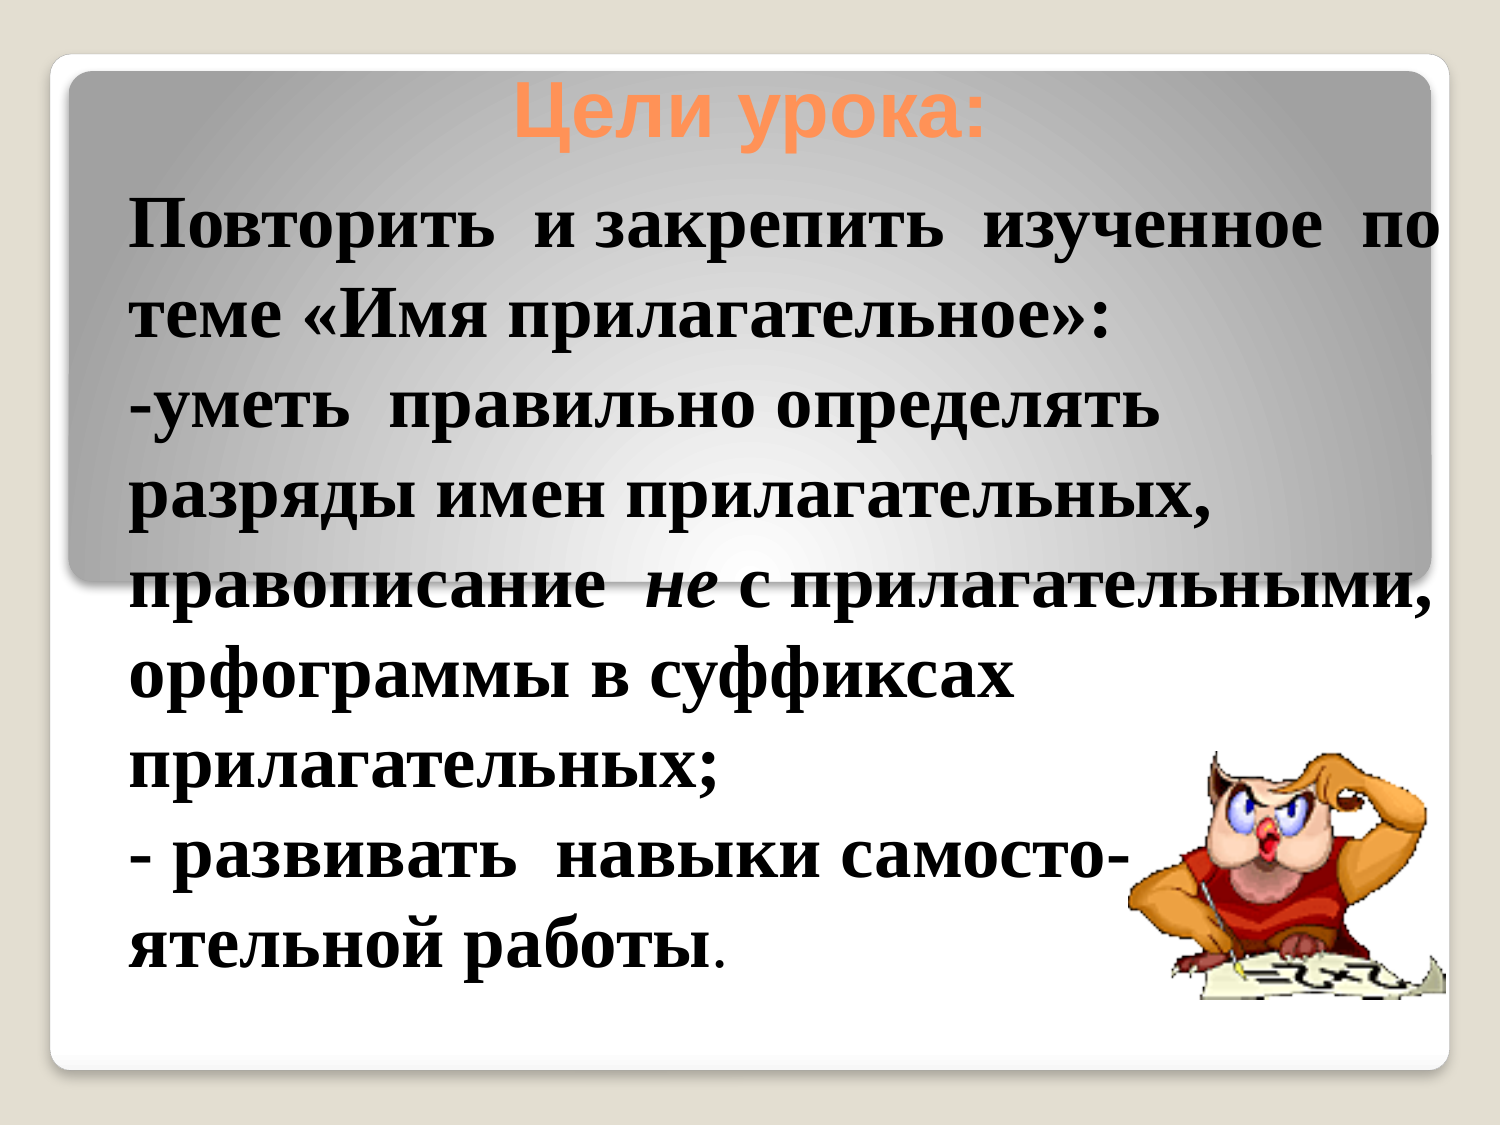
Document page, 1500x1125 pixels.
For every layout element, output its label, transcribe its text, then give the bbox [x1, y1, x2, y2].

subtitle Повторить и закрепить изученное по теме «Имя прилагательное»: -уметь правильно определять разряды имен прилагательных, правописание не с прилагательными, орфограммы в суффиксах прилагательных; - развивать навыки самосто-ятельной работы. [92, 172, 1459, 1125]
picture [1127, 751, 1446, 1000]
title Цели урока: [94, 50, 1407, 161]
